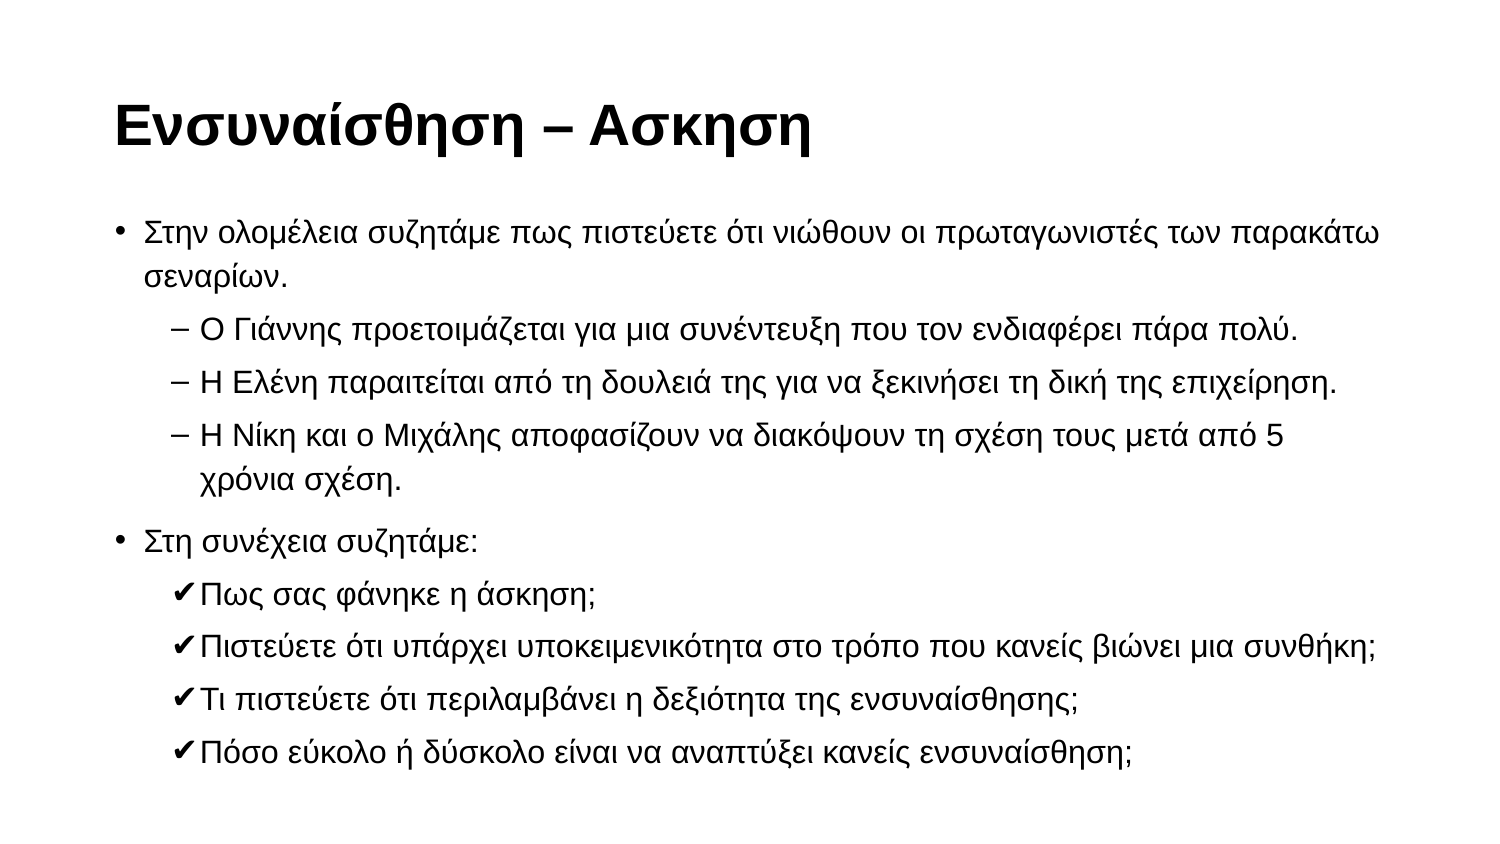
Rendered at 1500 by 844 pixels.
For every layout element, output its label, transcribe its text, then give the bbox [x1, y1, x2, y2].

list Στην ολομέλεια συζητάμε πως πιστεύετε ότι νιώθουν οι πρωταγωνιστές των παρακάτω σεναρίων. Ο Γιάννης προετοιμάζεται για μια συνέντευξη που τον ενδιαφέρει πάρα πολύ. Η Ελένη παραιτείται από τη δουλειά της για να ξεκινήσει τη δική της επιχείρηση. Η Νίκη και ο Μιχάλης αποφασίζουν να διακόψουν τη σχέση τους μετά από 5 χρόνια σχέση. Στη συνέχεια συζητάμε: Πως σας φάνηκε η άσκηση; Πιστεύετε ότι υπάρχει υποκειμενικότητα στο τρόπο που κανείς βιώνει μια συνθήκη; Τι πιστεύετε ότι περιλαμβάνει η δεξιότητα της ενσυναίσθησης; Πόσο εύκολο ή δύσκολο είναι να αναπτύξει κανείς ενσυναίσθηση; [103, 199, 1397, 735]
title Ενσυναίσθηση – Ασκηση [103, 44, 1397, 199]
